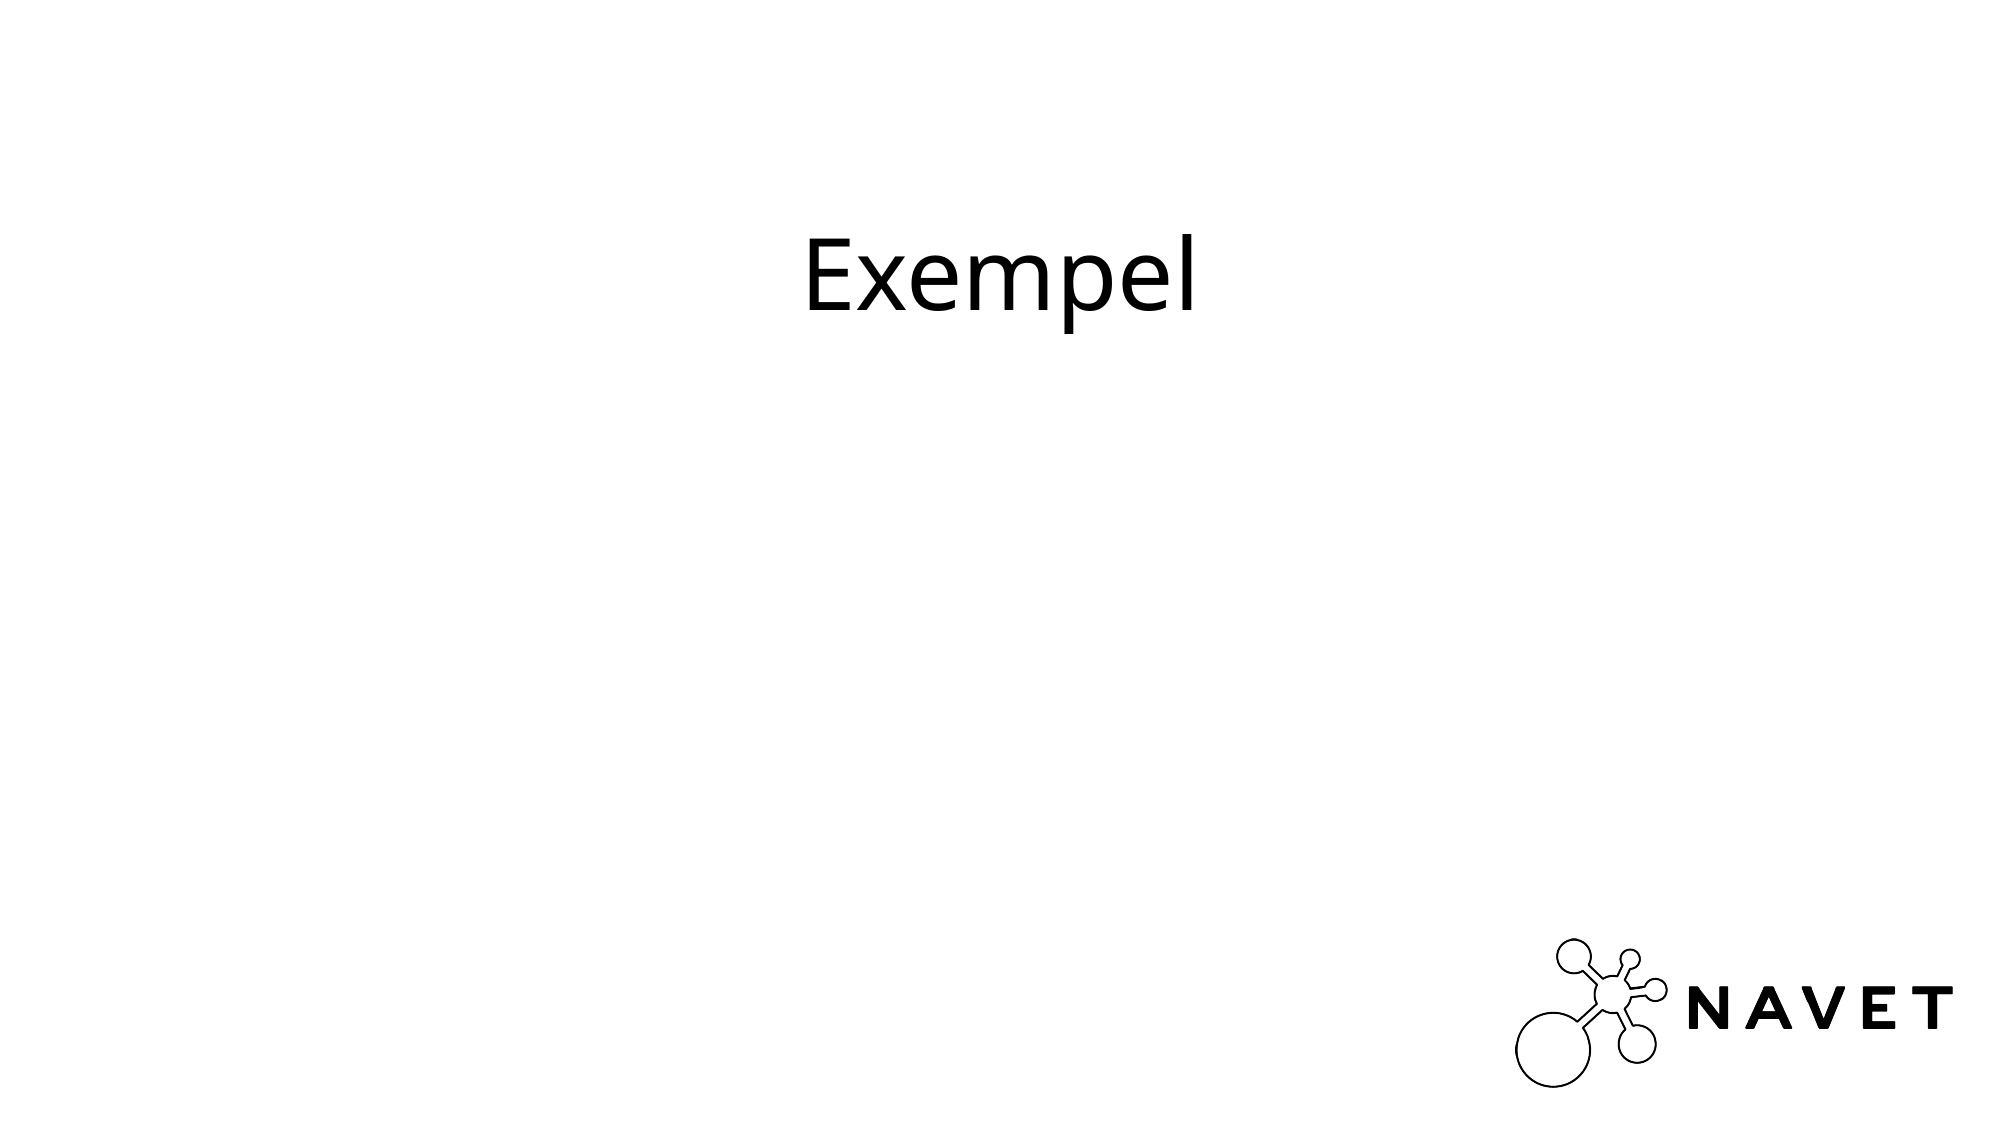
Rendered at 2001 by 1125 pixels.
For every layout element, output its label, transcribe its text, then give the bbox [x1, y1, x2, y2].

text_box Exempel [140, 203, 1860, 339]
picture [1515, 938, 1953, 1088]
